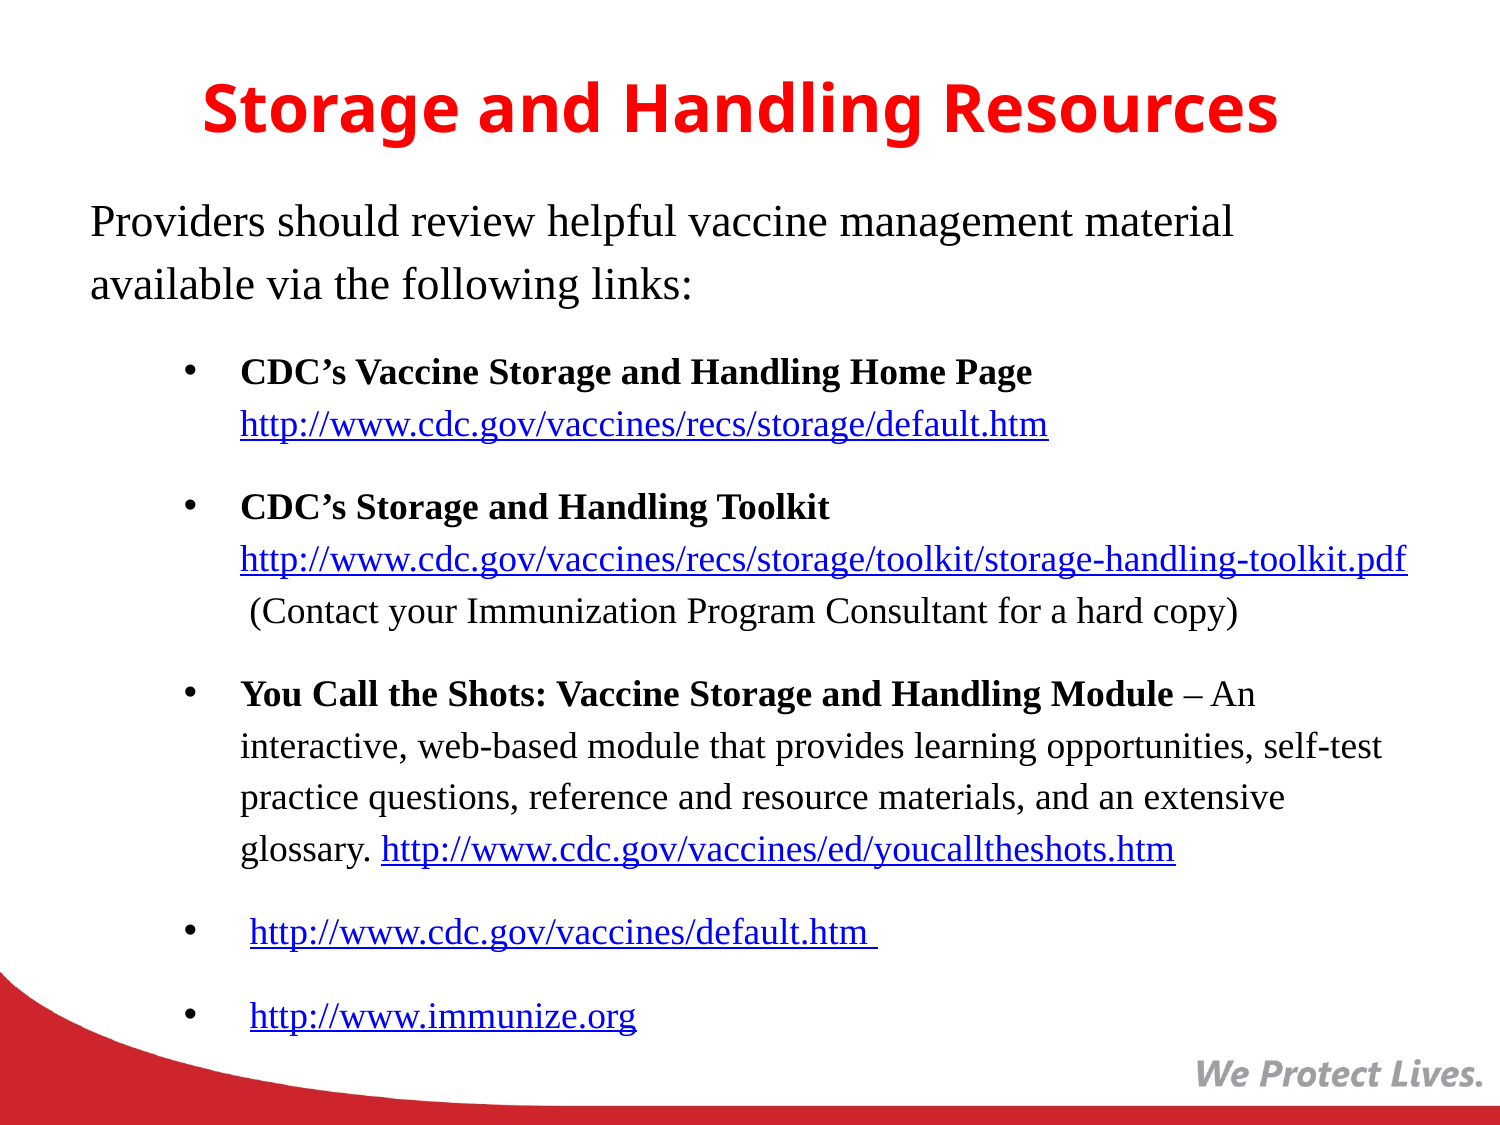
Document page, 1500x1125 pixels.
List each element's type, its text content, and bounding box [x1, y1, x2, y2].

title Storage and Handling Resources [50, 24, 1450, 188]
list Providers should review helpful vaccine management material available via the following links: CDC’s Vaccine Storage and Handling Home Page http://www.cdc.gov/vaccines/recs/storage/default.htm CDC’s Storage and Handling Toolkit http://www.cdc.gov/vaccines/recs/storage/toolkit/storage-handling-toolkit.pdf (Contact your Immunization Program Consultant for a hard copy) You Call the Shots: Vaccine Storage and Handling Module – An interactive, web-based module that provides learning opportunities, self-test practice questions, reference and resource materials, and an extensive glossary. http://www.cdc.gov/vaccines/ed/youcalltheshots.htm http://www.cdc.gov/vaccines/default.htm http://www.immunize.org [75, 174, 1425, 1050]
picture [0, 0, 1500, 1125]
